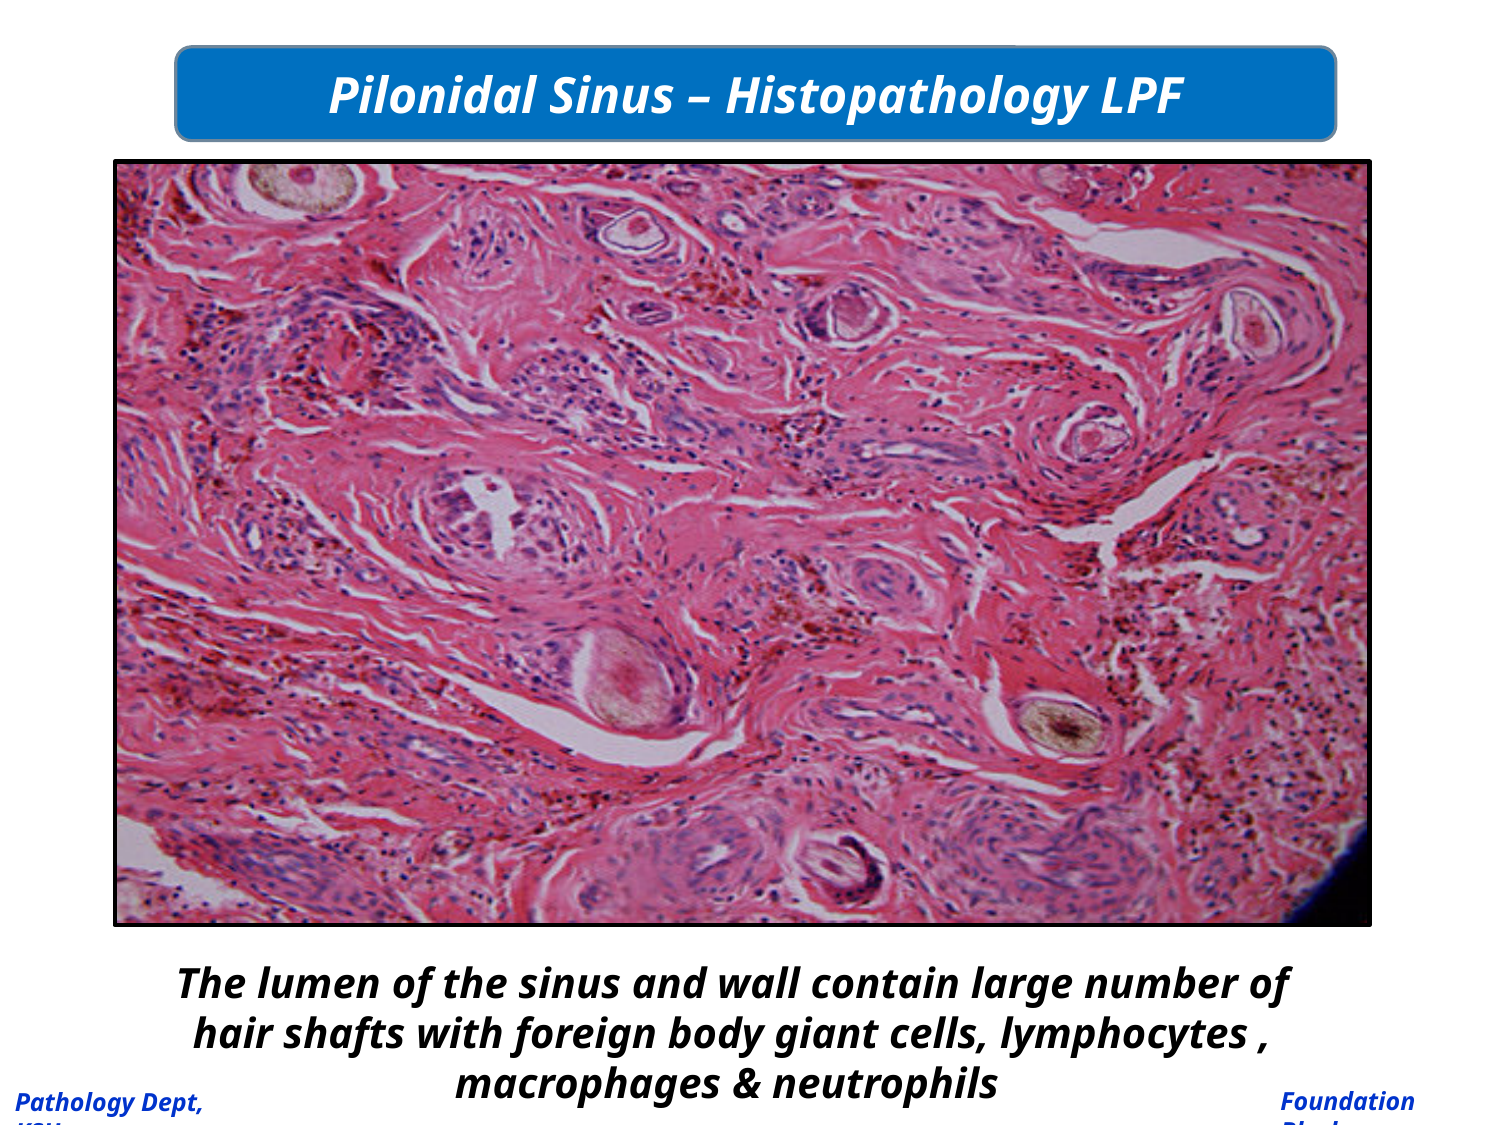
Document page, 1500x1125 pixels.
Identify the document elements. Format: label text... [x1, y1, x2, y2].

text_box Pilonidal Sinus – Histopathology LPF [174, 45, 1338, 143]
text_box The lumen of the sinus and wall contain large number of hair shafts with foreign body giant cells, lymphocytes , macrophages & neutrophils [117, 949, 1348, 1114]
text_box Foundation Block [1265, 1078, 1500, 1125]
picture [116, 163, 1368, 923]
text_box Pathology Dept, KSU [0, 1079, 258, 1125]
